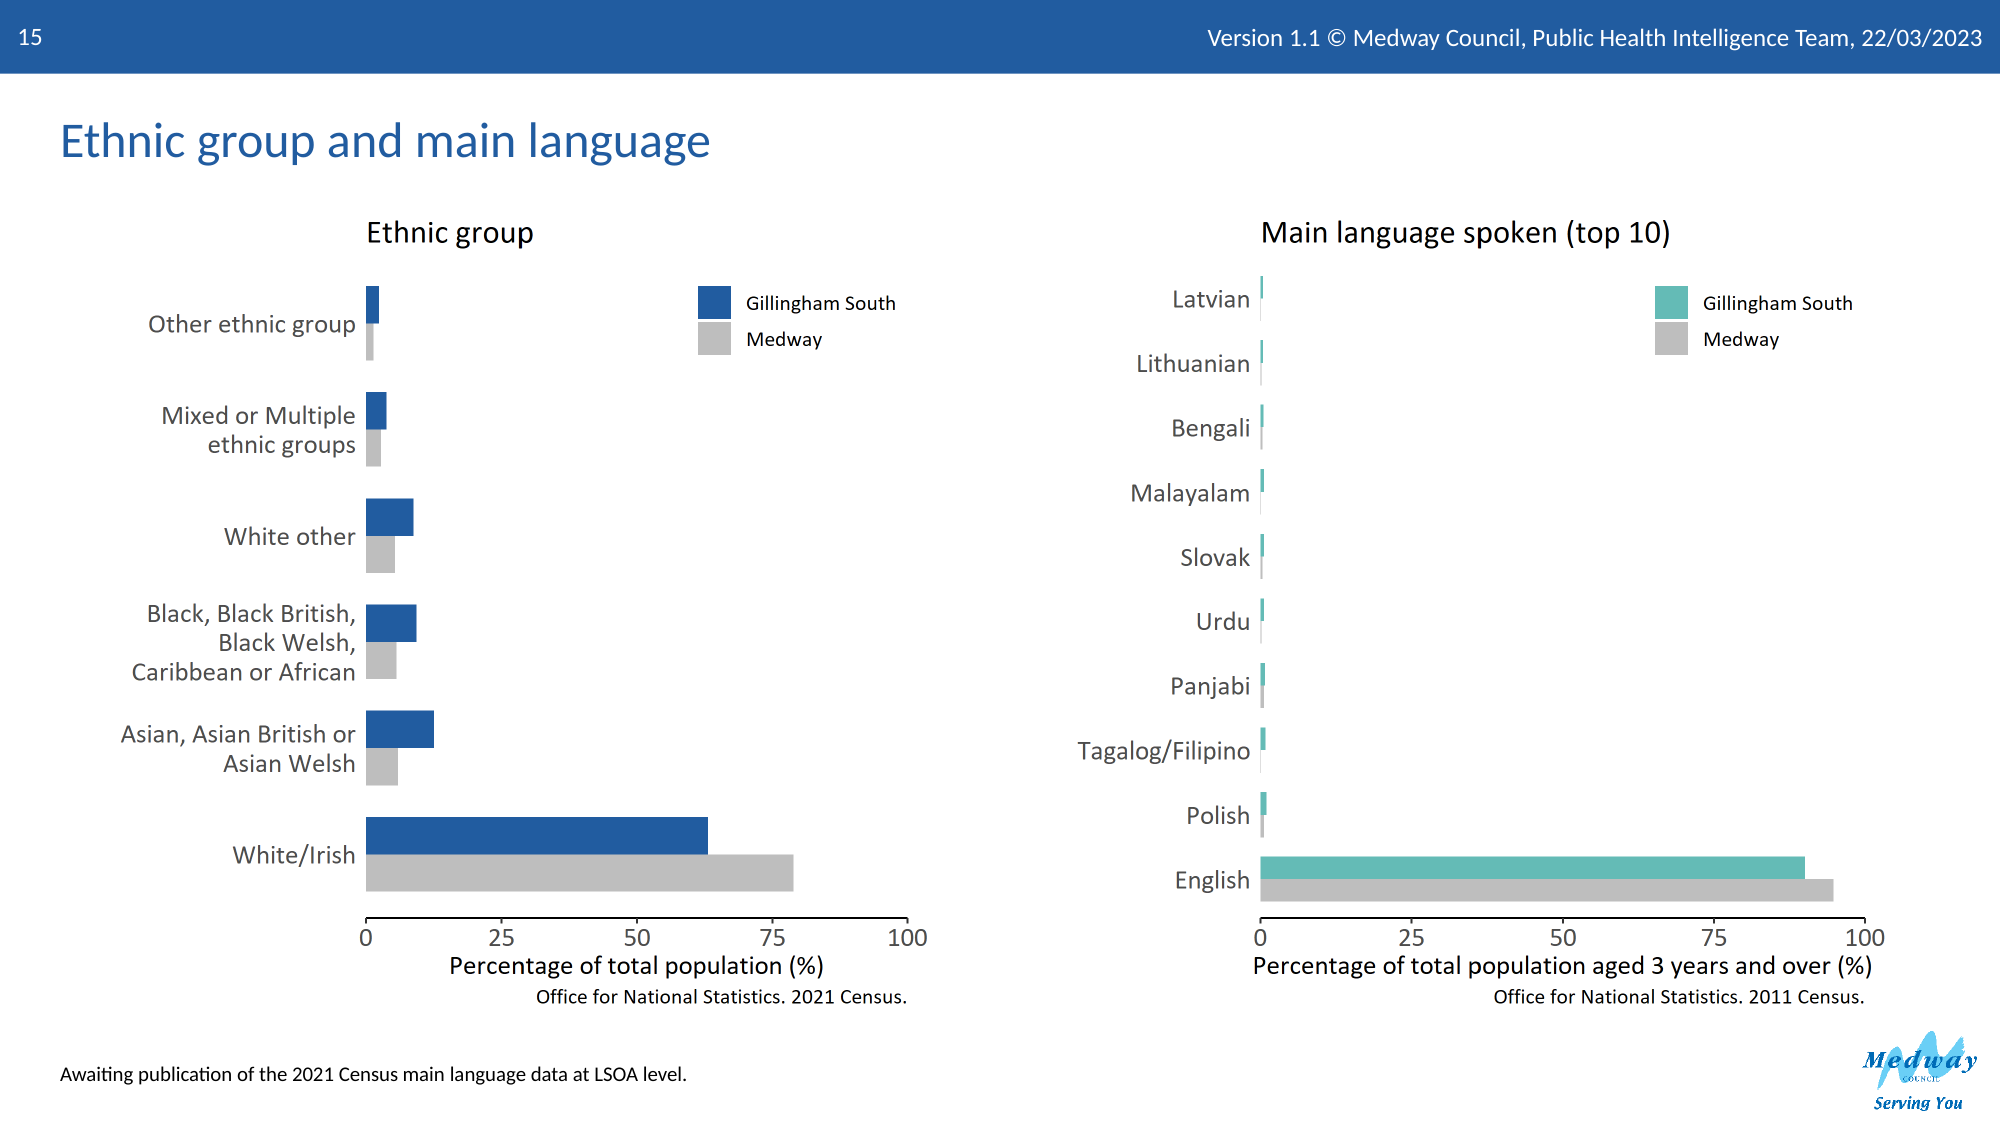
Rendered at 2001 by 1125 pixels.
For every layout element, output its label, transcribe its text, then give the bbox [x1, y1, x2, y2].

slide_number 15 [2, 5, 239, 66]
footer Awaiting publication of the 2021 Census main language data at LSOA level. [45, 1042, 1804, 1103]
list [1046, 206, 1910, 1022]
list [90, 206, 953, 1022]
picture [1862, 1031, 1977, 1111]
title Ethnic group and main language [45, 83, 1955, 191]
list Version 1.1 © Medway Council, Public Health Intelligence Team, 22/03/2023 [881, 2, 2000, 72]
